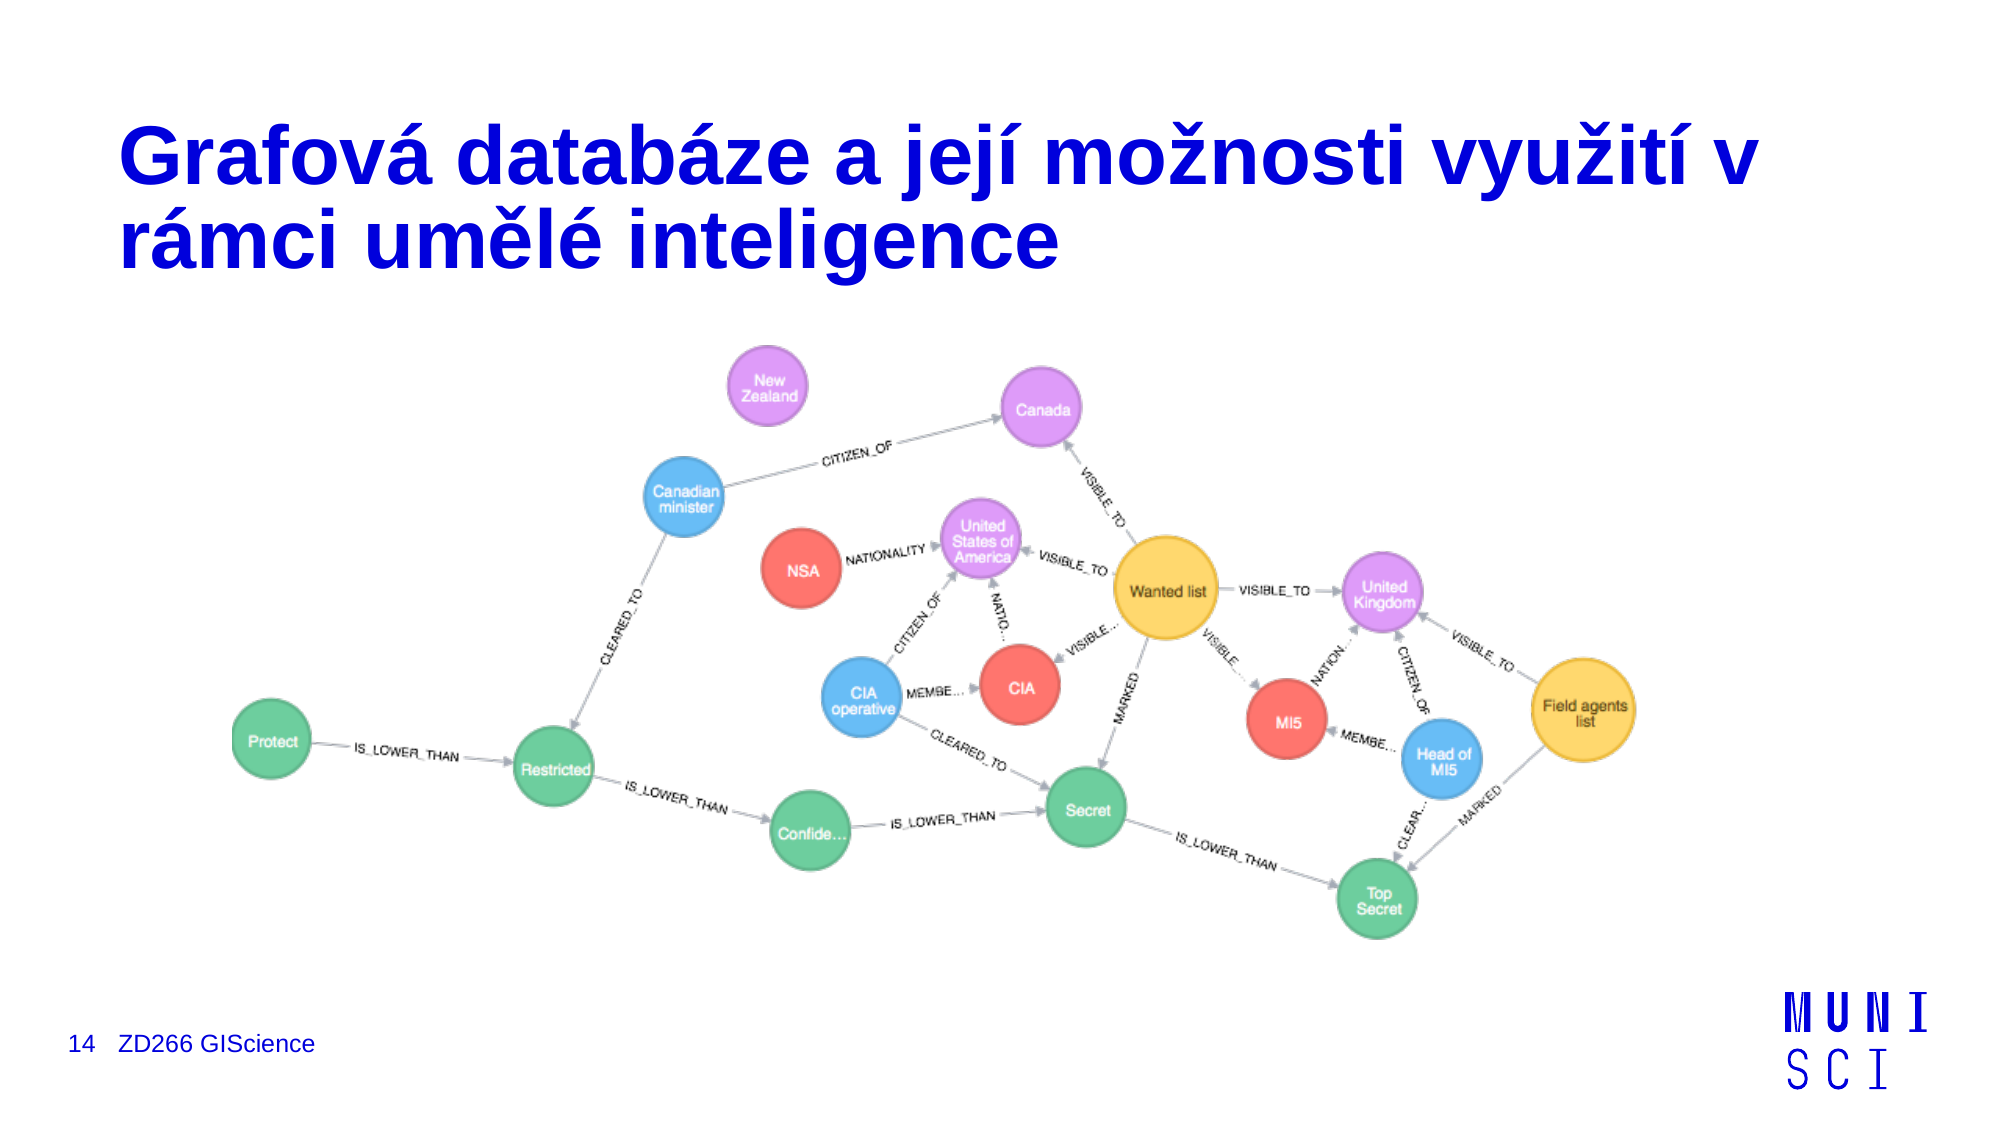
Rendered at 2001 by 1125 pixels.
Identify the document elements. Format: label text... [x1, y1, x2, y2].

picture [232, 343, 1641, 957]
footer ZD266 GIScience [118, 1021, 1418, 1063]
title Grafová databáze a její možnosti využití v rámci umělé inteligence [118, 118, 1883, 193]
slide_number 14 [67, 1021, 110, 1063]
